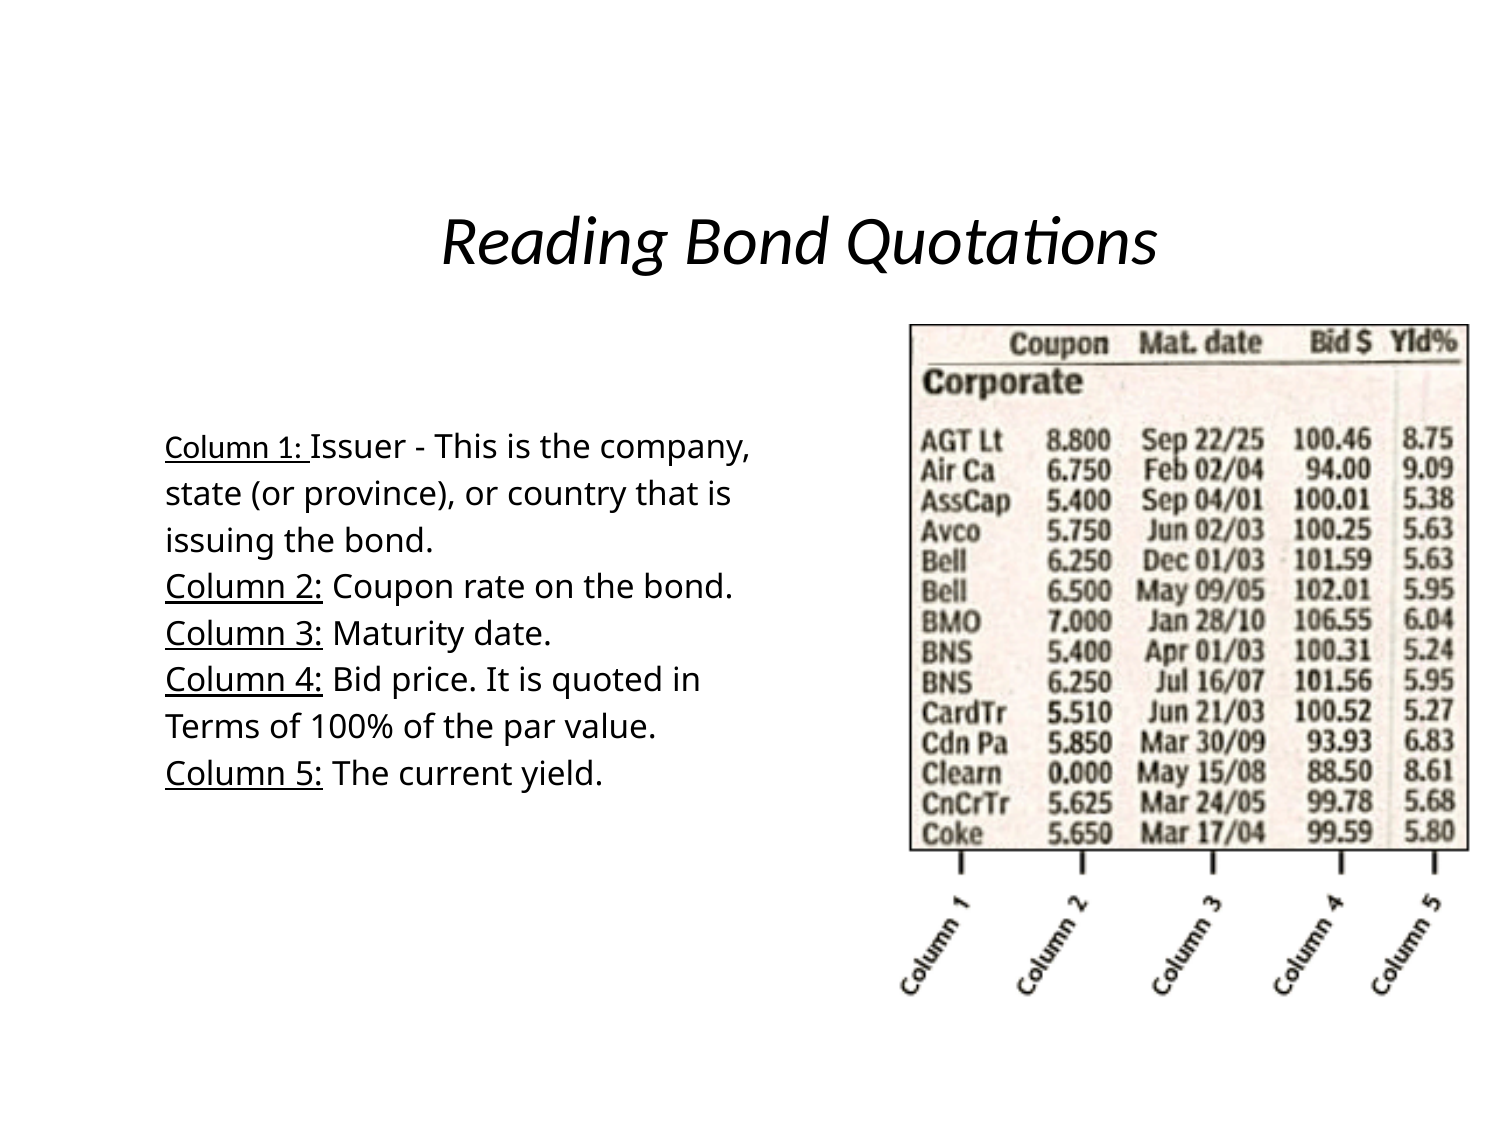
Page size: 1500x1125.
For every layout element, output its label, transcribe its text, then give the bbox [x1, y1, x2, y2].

picture [881, 324, 1500, 1013]
list Column 1: Issuer - This is the company, state (or province), or country that is issuing the bond. Column 2: Coupon rate on the bond. Column 3: Maturity date. Column 4: Bid price. It is quoted in Terms of 100% of the par value. Column 5: The current yield. [150, 324, 880, 1000]
title Reading Bond Quotations [262, 187, 1338, 287]
